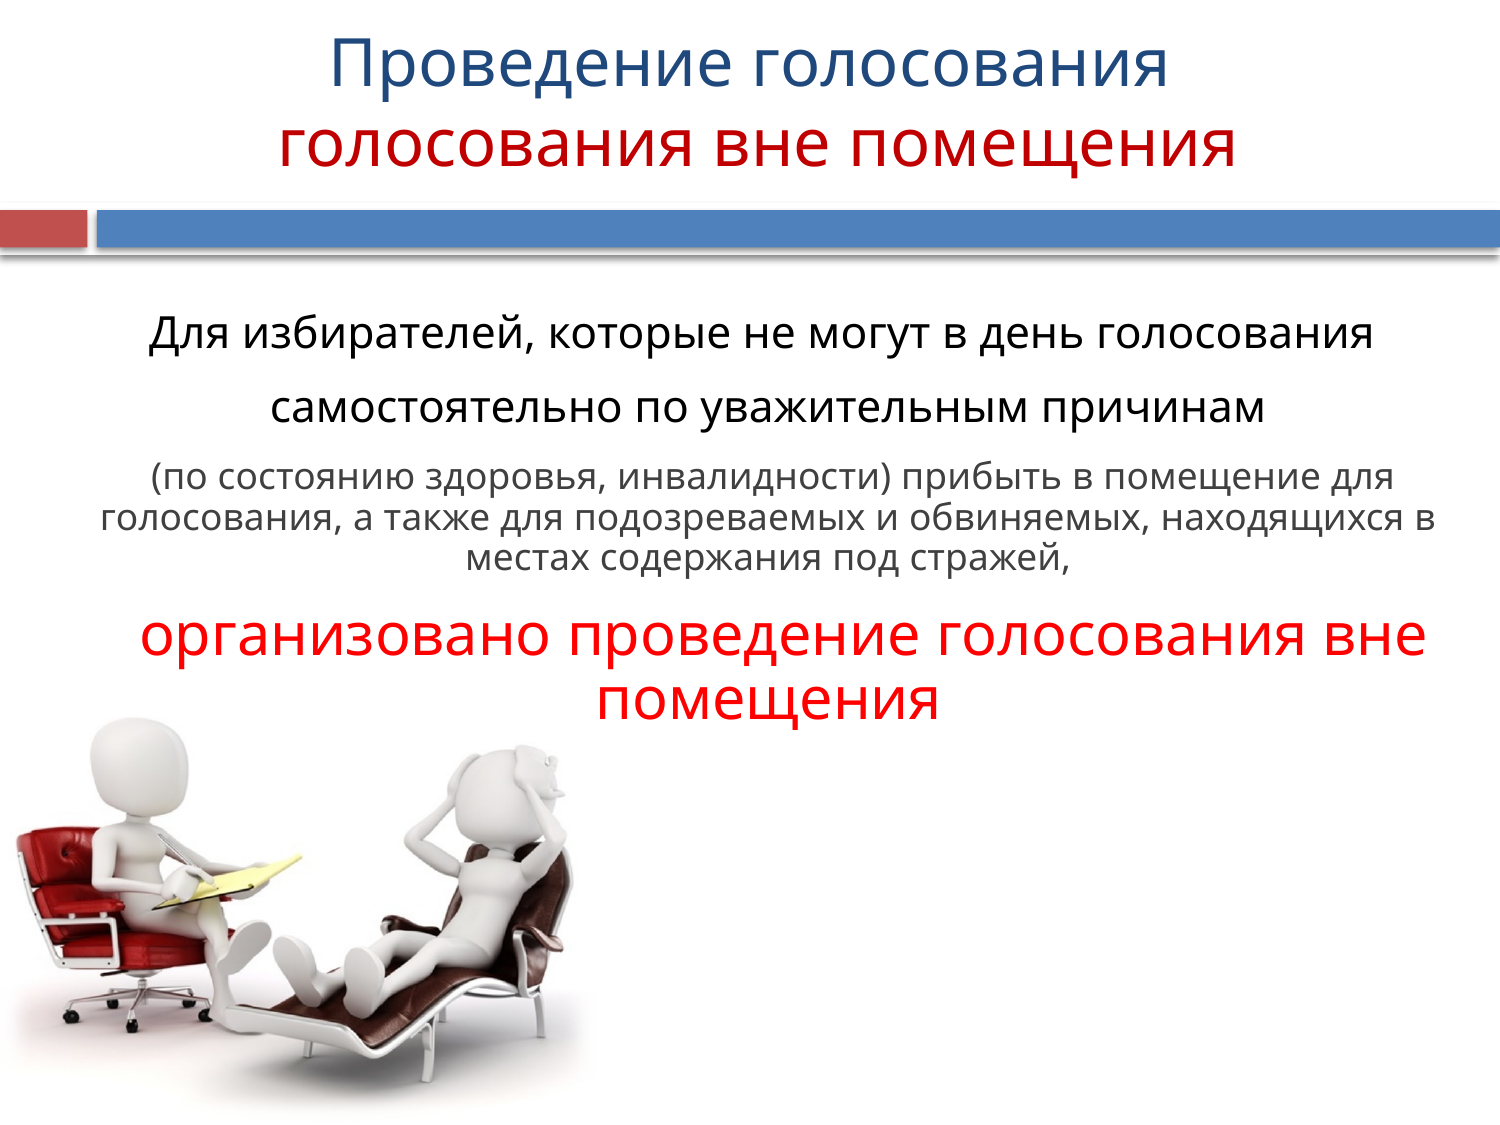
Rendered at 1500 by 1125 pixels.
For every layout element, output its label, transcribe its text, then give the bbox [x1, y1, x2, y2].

title Проведение голосования голосования вне помещения [0, 0, 1500, 200]
picture [0, 686, 597, 1125]
text_box Для избирателей, которые не могут в день голосования самостоятельно по уважительным причинам (по состоянию здоровья, инвалидности) прибыть в помещение для голосования, а также для подозреваемых и обвиняемых, находящихся в местах содержания под стражей, организовано проведение голосования вне помещения [35, 302, 1489, 740]
